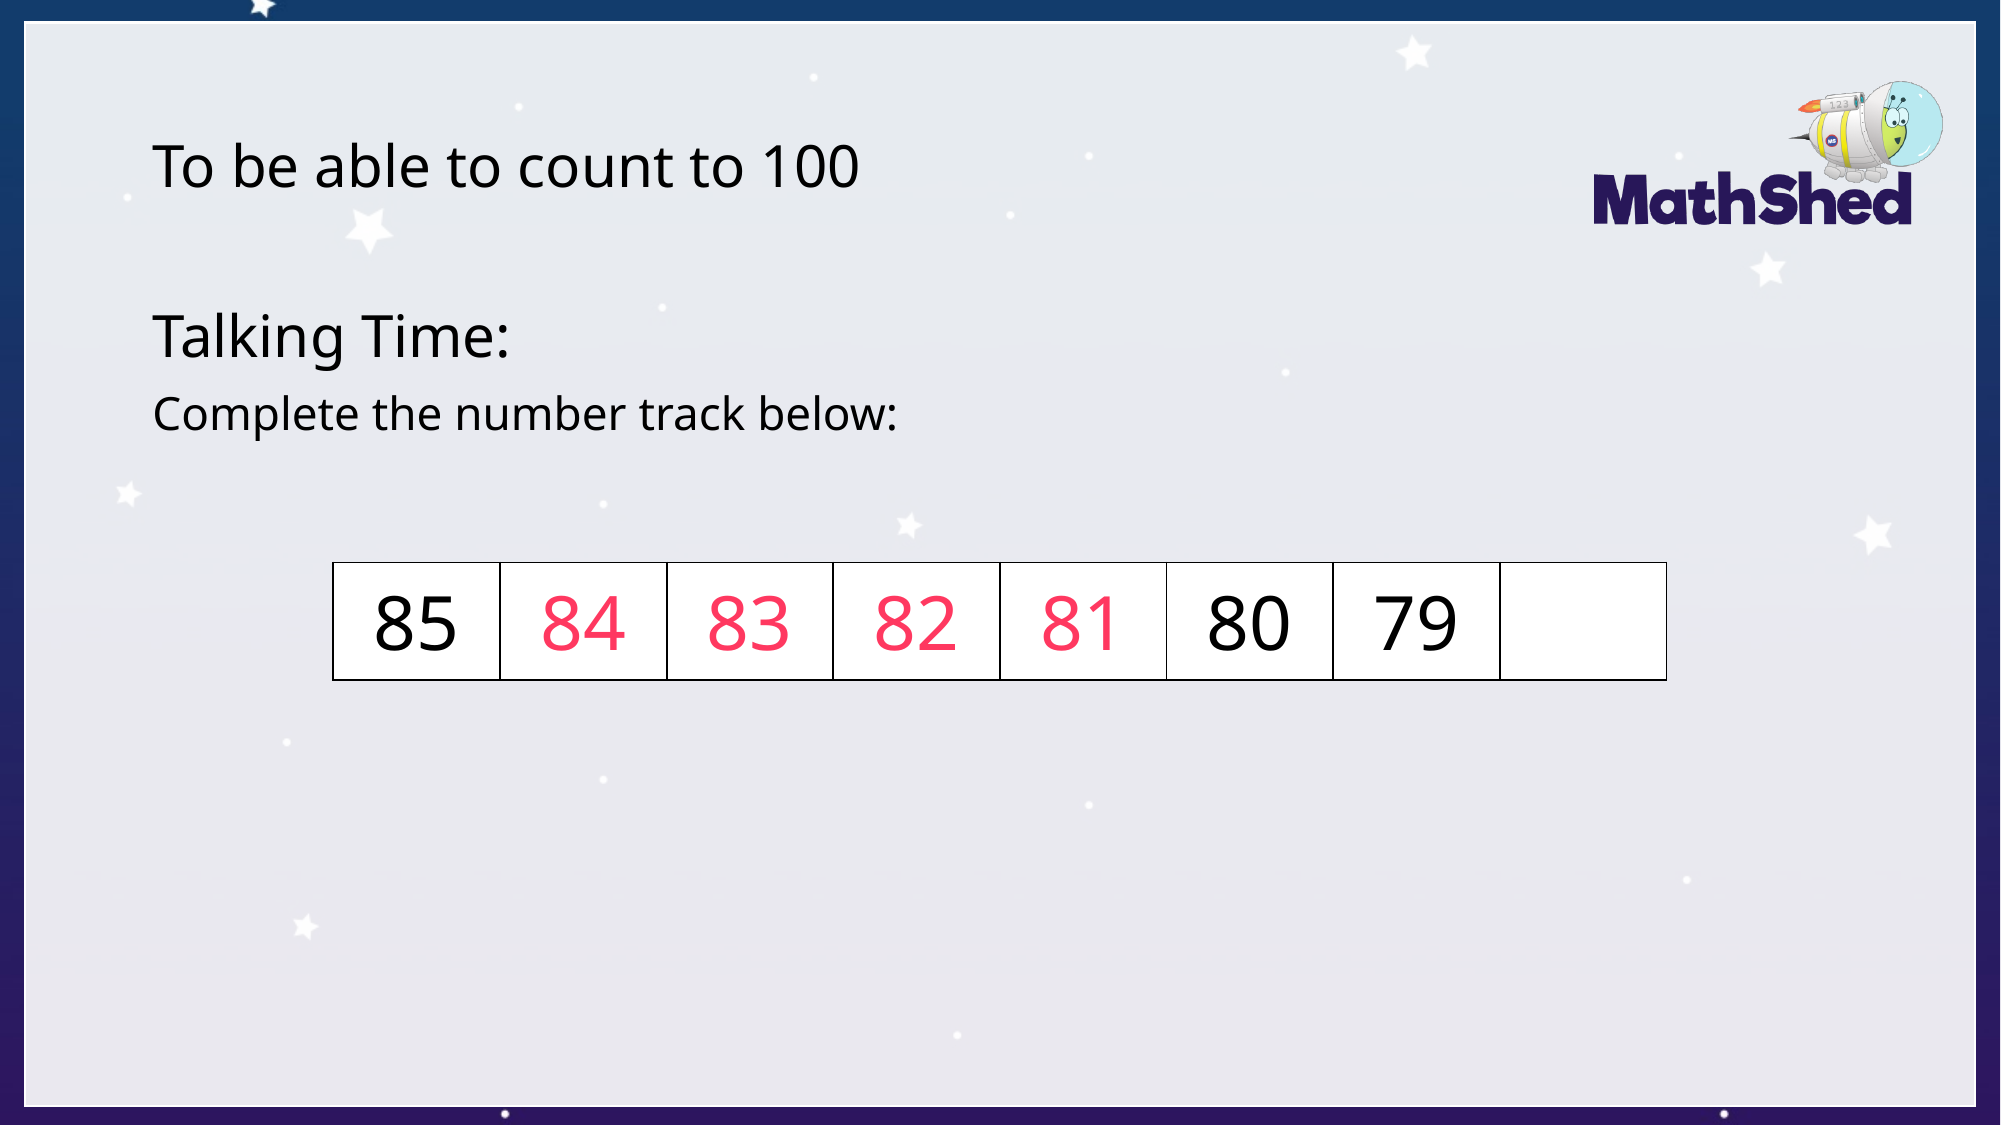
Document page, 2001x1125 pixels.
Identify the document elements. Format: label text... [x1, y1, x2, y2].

table_header 82 [834, 563, 999, 679]
table_header 85 [334, 563, 499, 679]
table_header 79 [1334, 563, 1499, 679]
table_header [1501, 563, 1666, 679]
table_header 80 [1167, 563, 1332, 679]
table_header 83 [668, 563, 832, 679]
picture [0, 0, 2001, 1125]
title To be able to count to 100 [137, 59, 1578, 278]
list Talking Time: Complete the number track below: [137, 299, 1863, 1014]
table_header 84 [501, 563, 666, 679]
table_header 81 [1001, 563, 1166, 679]
